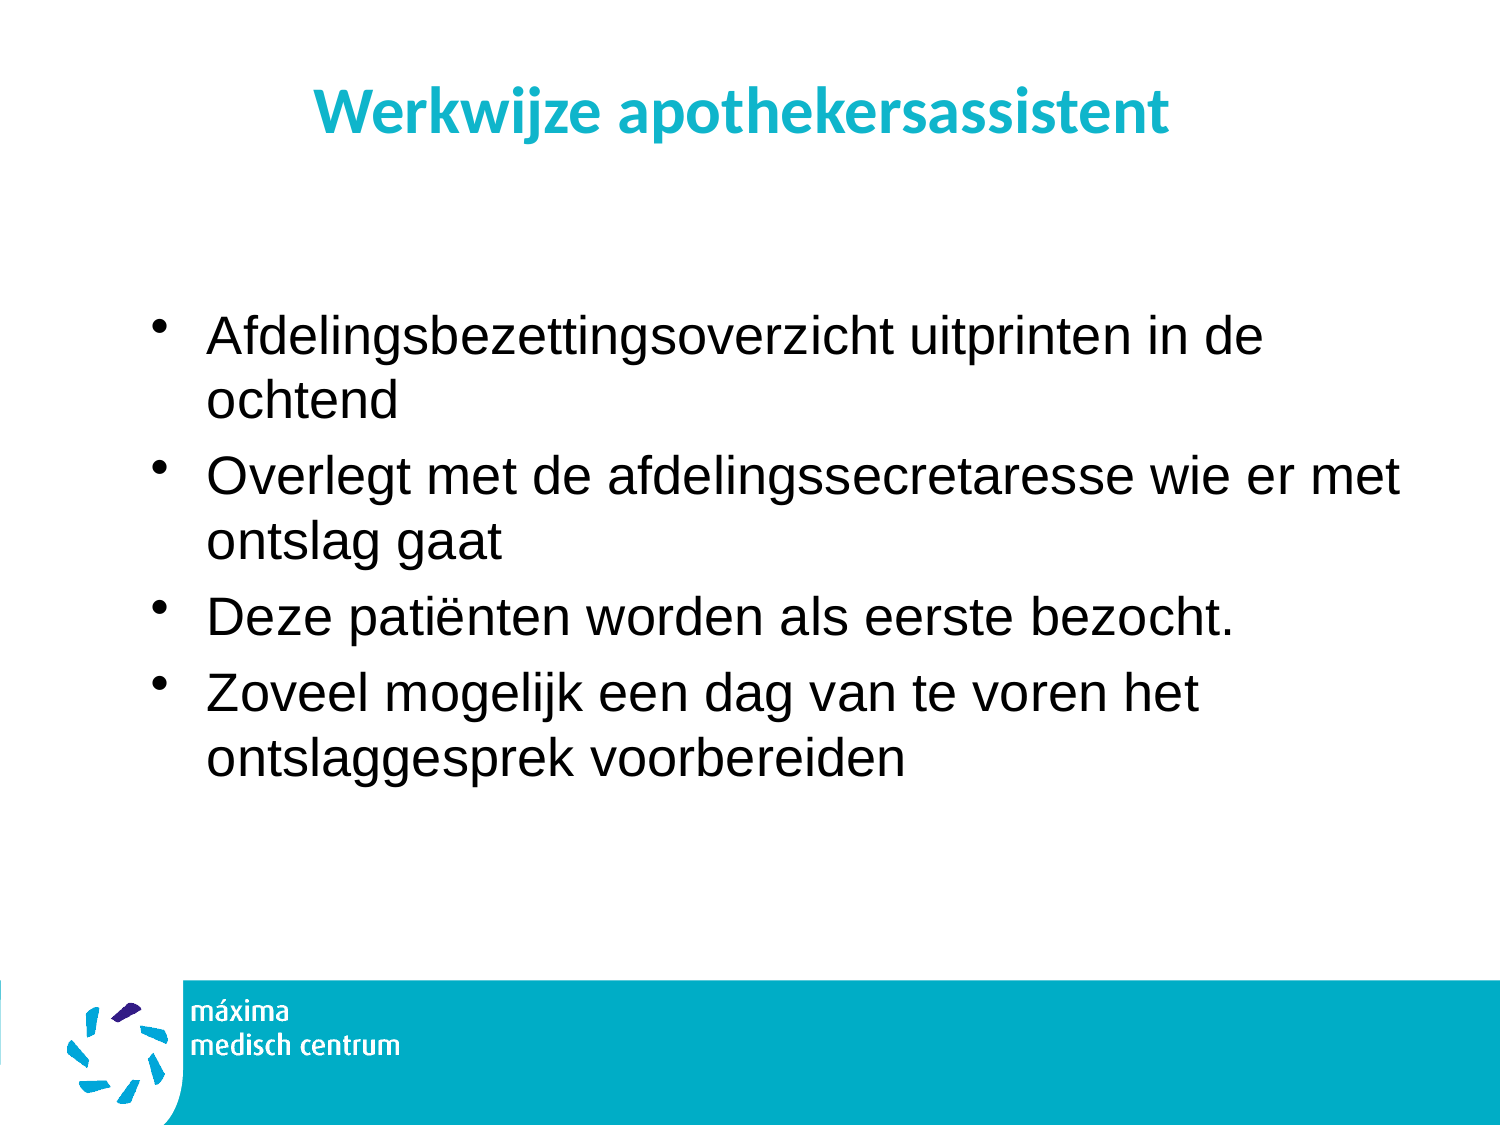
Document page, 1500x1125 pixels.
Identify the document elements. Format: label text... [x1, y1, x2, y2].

title Werkwijze apothekersassistent [103, 59, 1397, 185]
picture [67, 999, 399, 1104]
list Afdelingsbezettingsoverzicht uitprinten in de ochtend Overlegt met de afdelingssecretaresse wie er met ontslag gaat Deze patiënten worden als eerste bezocht. Zoveel mogelijk een dag van te voren het ontslaggesprek voorbereiden [135, 231, 1430, 882]
